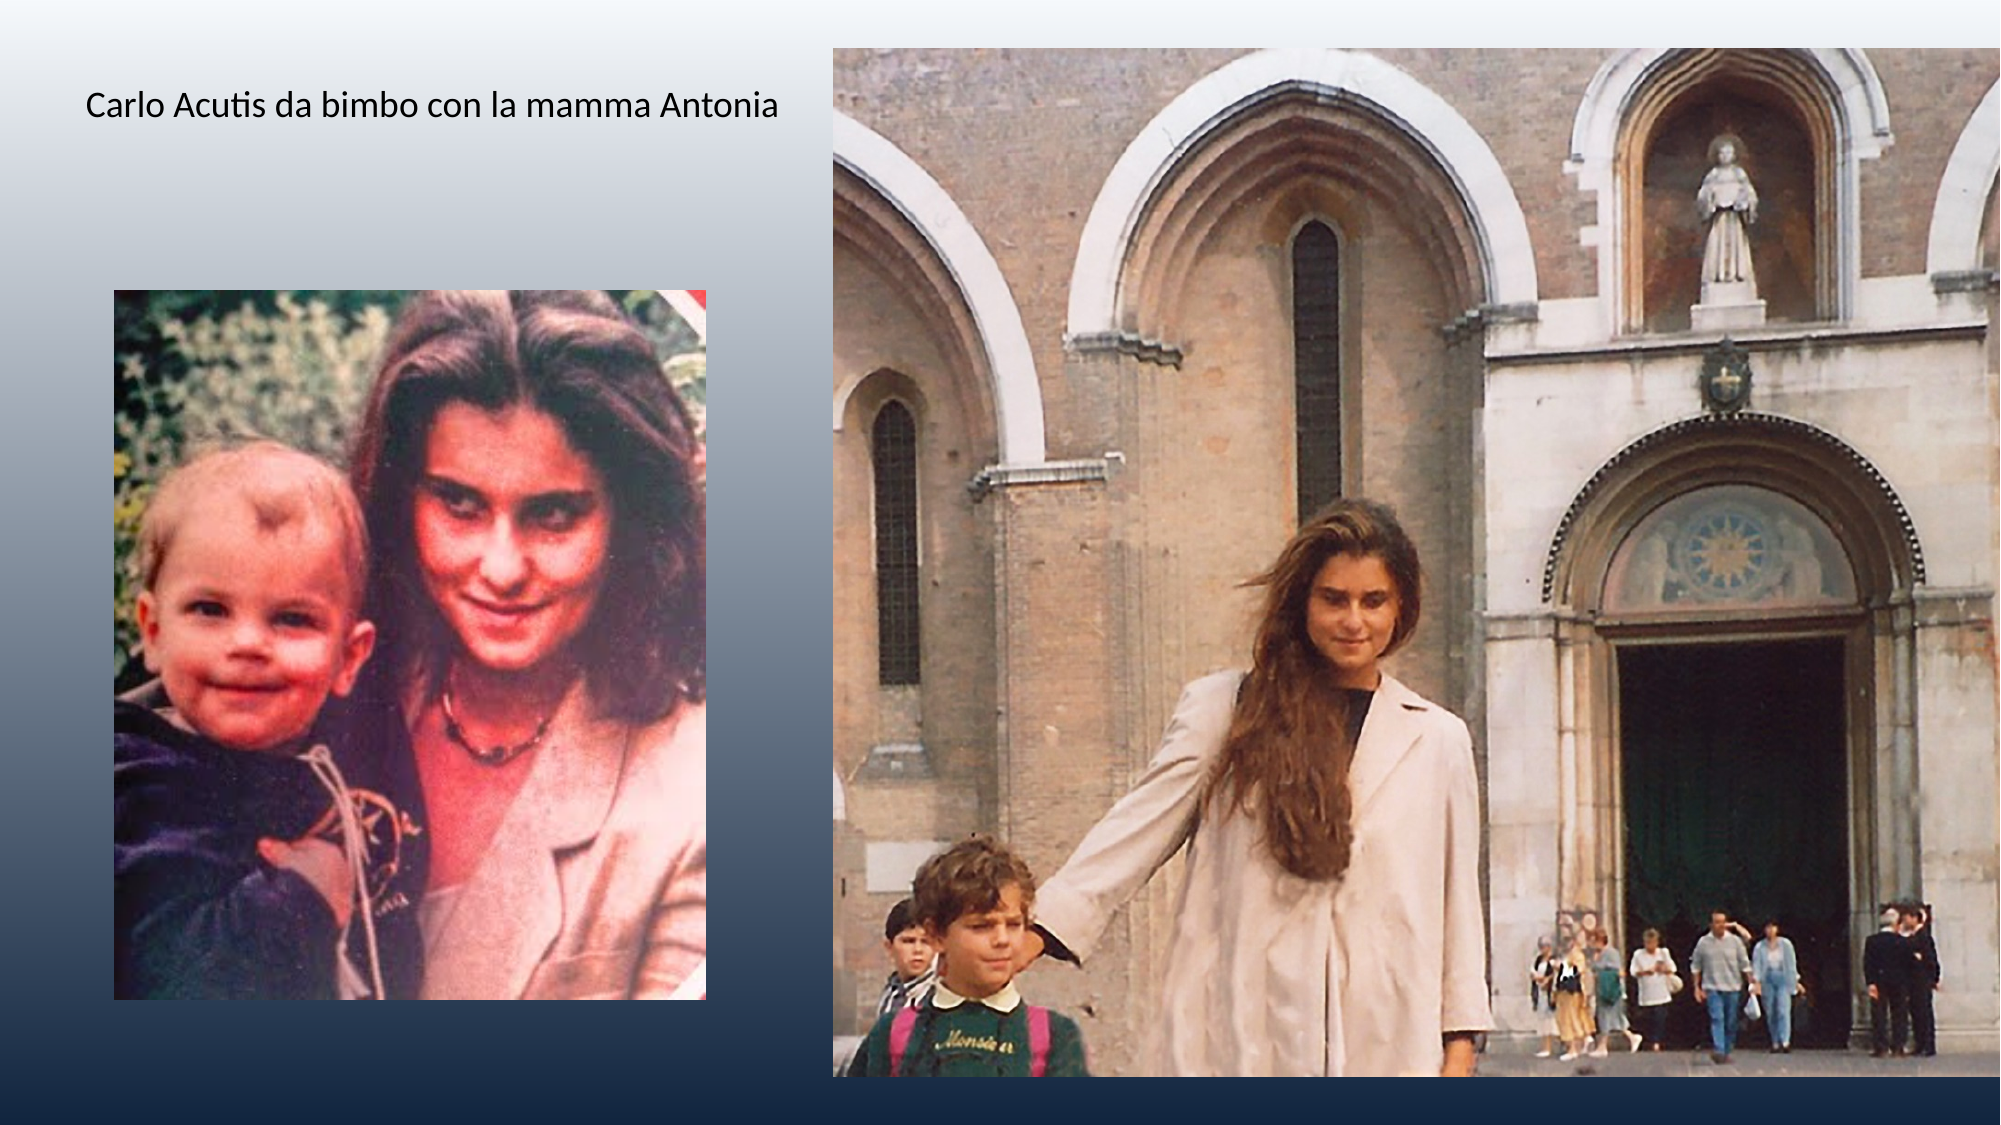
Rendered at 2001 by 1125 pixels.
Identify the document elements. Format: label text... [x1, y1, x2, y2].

picture [113, 290, 706, 1000]
picture [833, 48, 2000, 1077]
text_box Carlo Acutis da bimbo con la mamma Antonia [70, 72, 795, 133]
